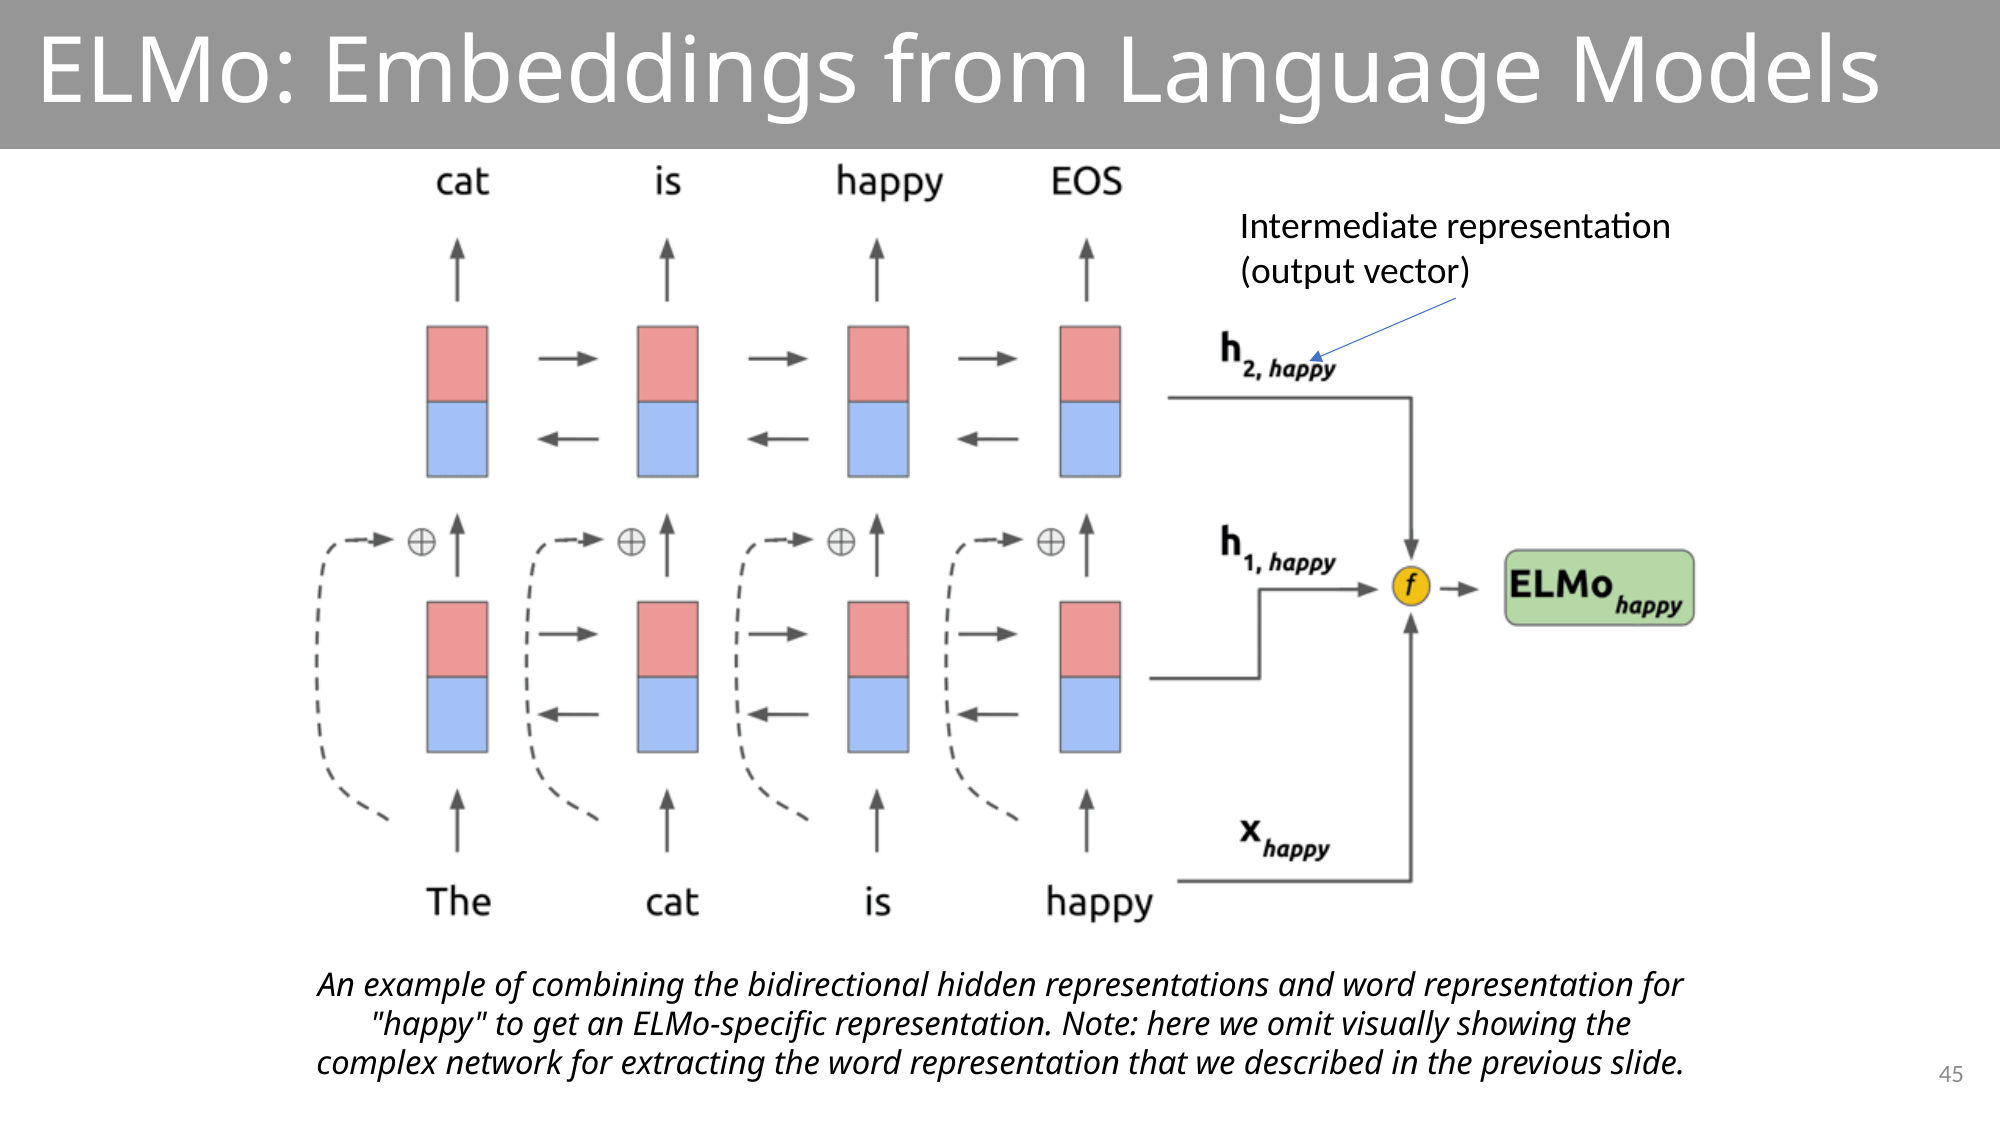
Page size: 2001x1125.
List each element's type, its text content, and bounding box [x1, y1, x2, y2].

picture [293, 153, 1709, 932]
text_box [1309, 299, 1456, 362]
list An example of combining the bidirectional hidden representations and word representation for "happy" to get an ELMo-specific representation. Note: here we omit visually showing the complex network for extracting the word representation that we described in the previous slide. [293, 956, 1708, 1092]
slide_number 45 [1529, 1042, 1980, 1103]
title ELMo: Embeddings from Language Models [20, 4, 1980, 142]
